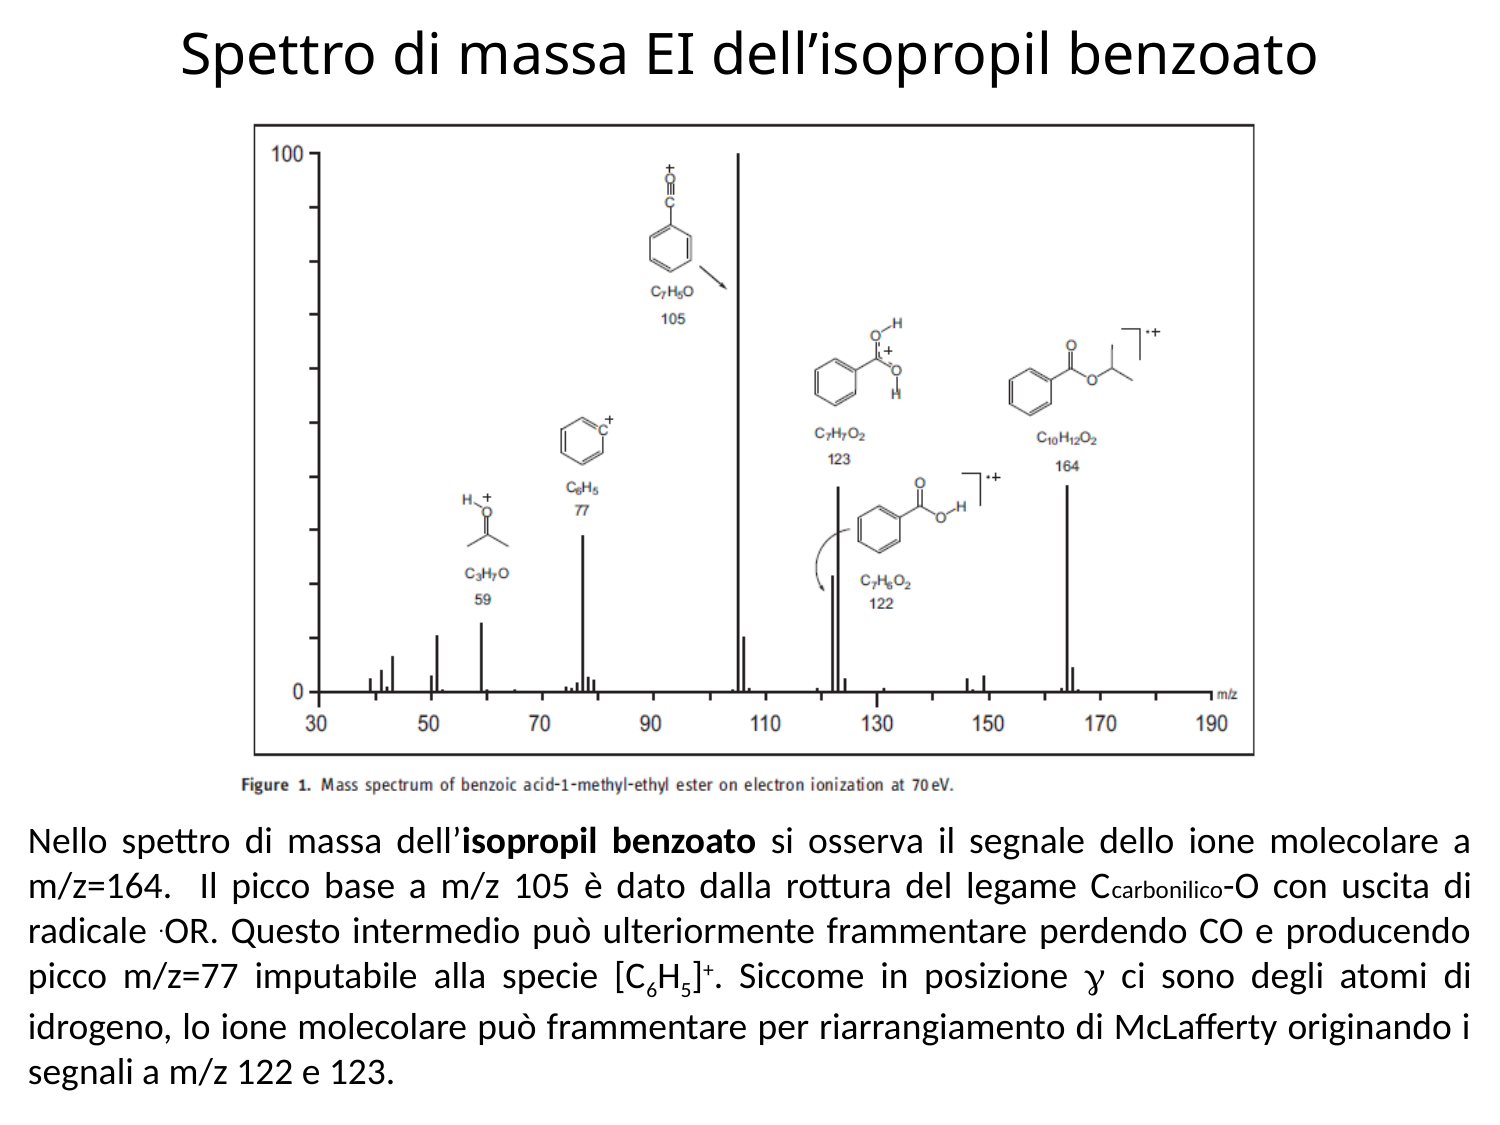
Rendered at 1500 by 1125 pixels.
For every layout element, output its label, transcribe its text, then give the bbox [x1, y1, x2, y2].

picture [179, 95, 1288, 809]
text_box Nello spettro di massa dell’isopropil benzoato si osserva il segnale dello ione molecolare a m/z=164. Il picco base a m/z 105 è dato dalla rottura del legame Ccarbonilico-O con uscita di radicale .OR. Questo intermedio può ulteriormente frammentare perdendo CO e producendo picco m/z=77 imputabile alla specie [C6H5]+. Siccome in posizione g ci sono degli atomi di idrogeno, lo ione molecolare può frammentare per riarrangiamento di McLafferty originando i segnali a m/z 122 e 123. [13, 808, 1487, 1100]
text_box Spettro di massa EI dell’isopropil benzoato [138, 17, 1362, 140]
